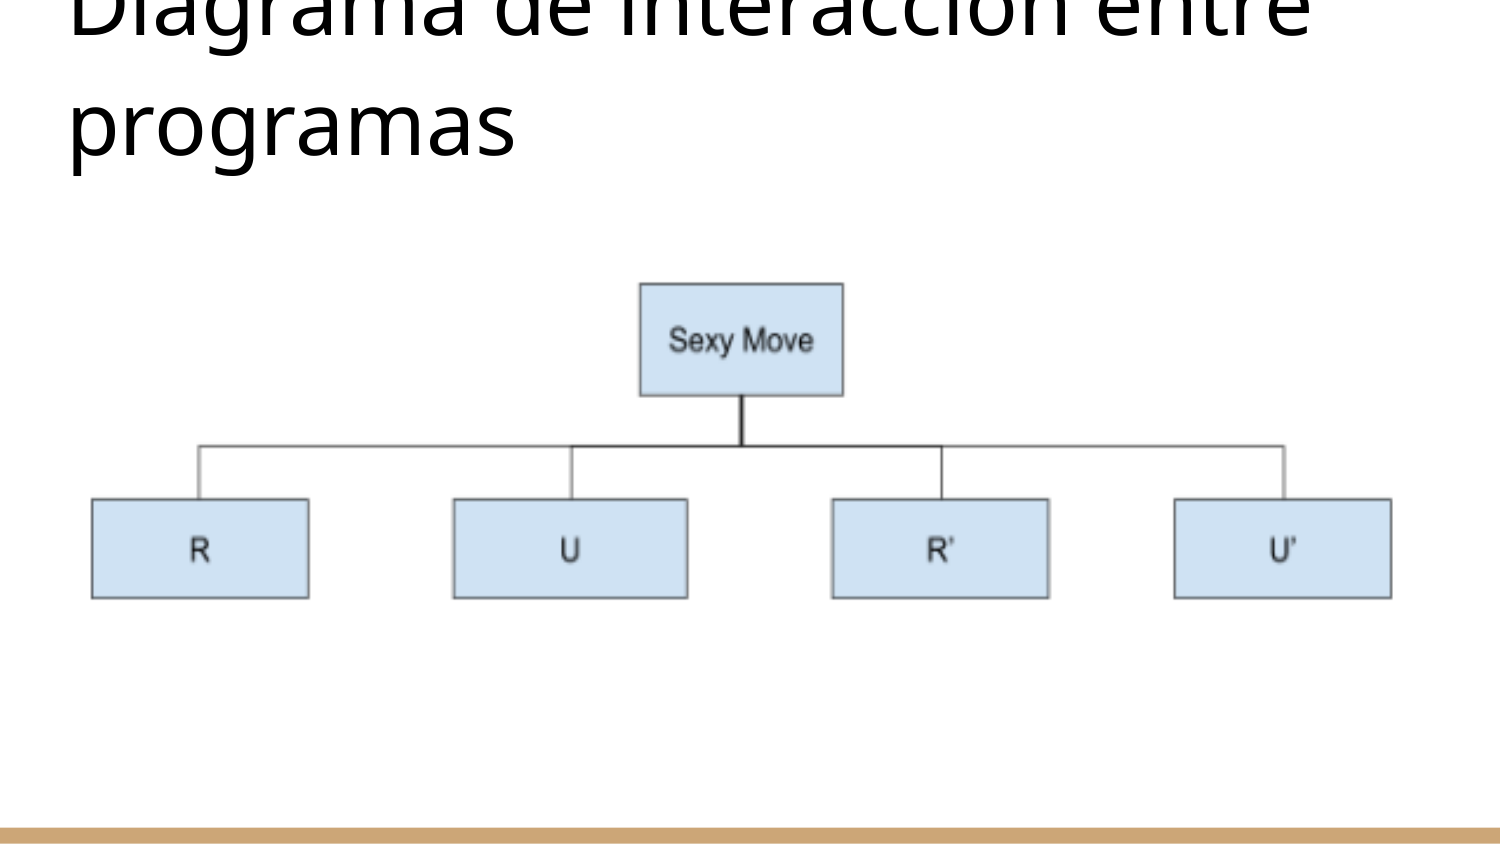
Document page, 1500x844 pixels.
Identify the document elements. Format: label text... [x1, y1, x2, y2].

picture [50, 224, 1450, 648]
title Diagrama de interacción entre programas [51, 51, 1449, 189]
